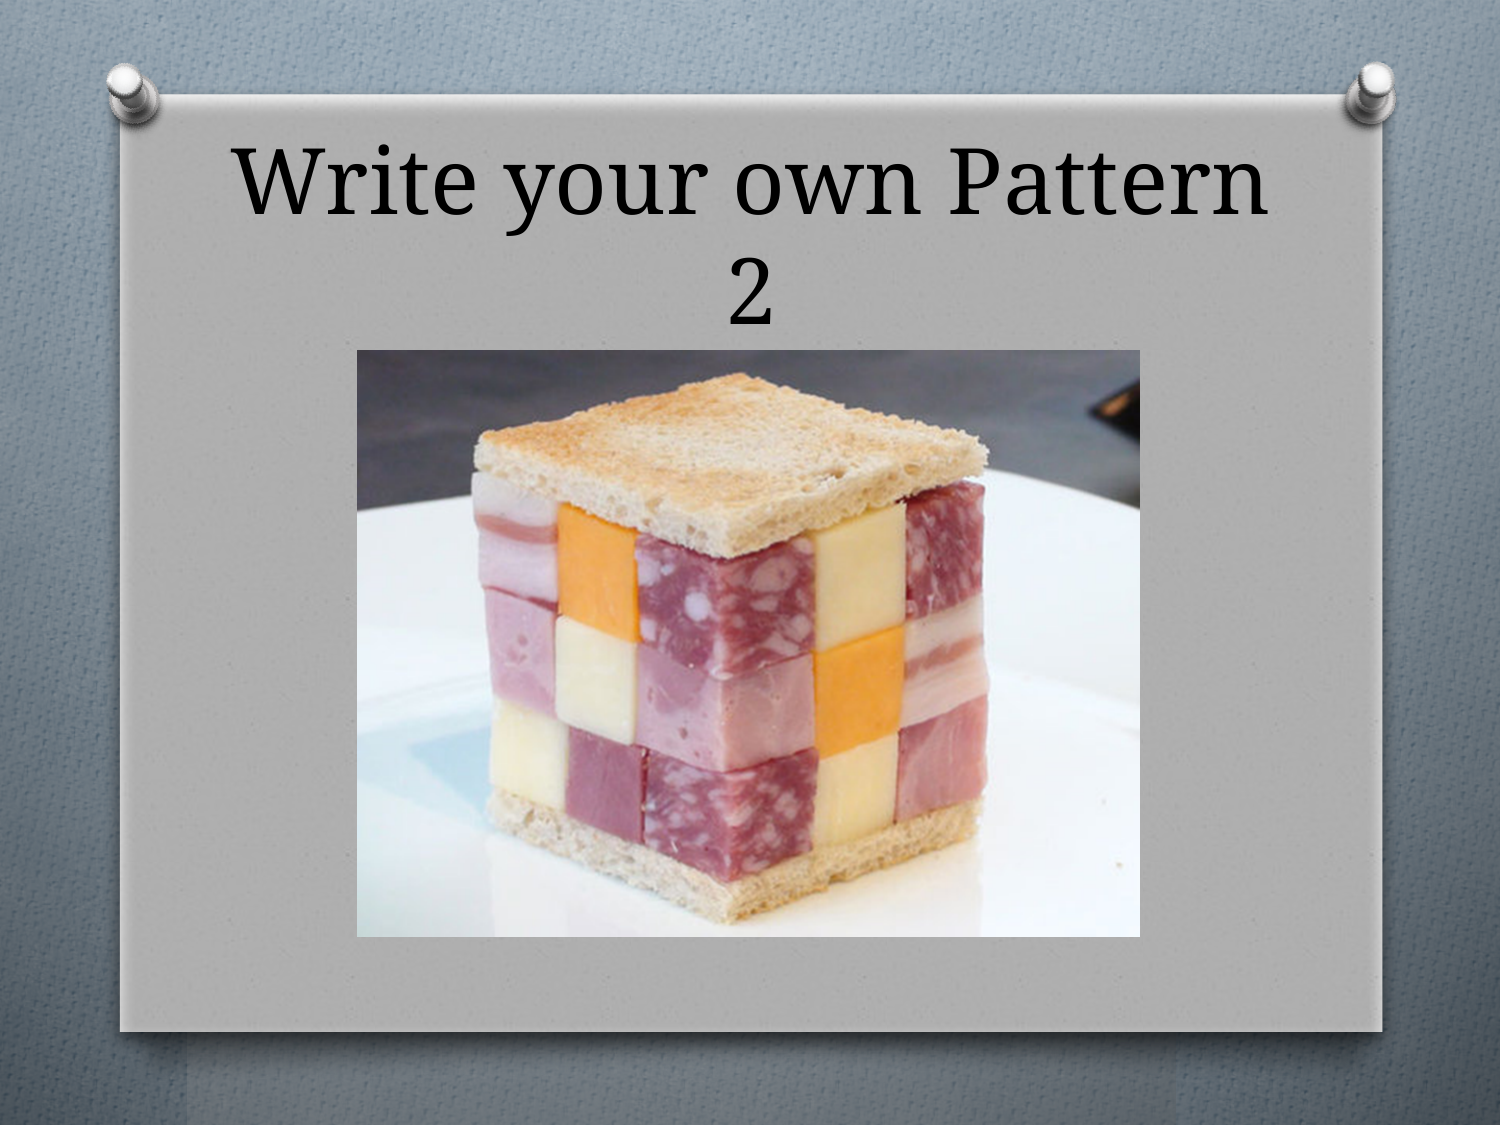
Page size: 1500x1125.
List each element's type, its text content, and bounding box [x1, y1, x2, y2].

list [357, 349, 1140, 937]
picture [75, 29, 198, 153]
title Write your own Pattern 2 [179, 134, 1323, 332]
picture [1317, 35, 1439, 156]
